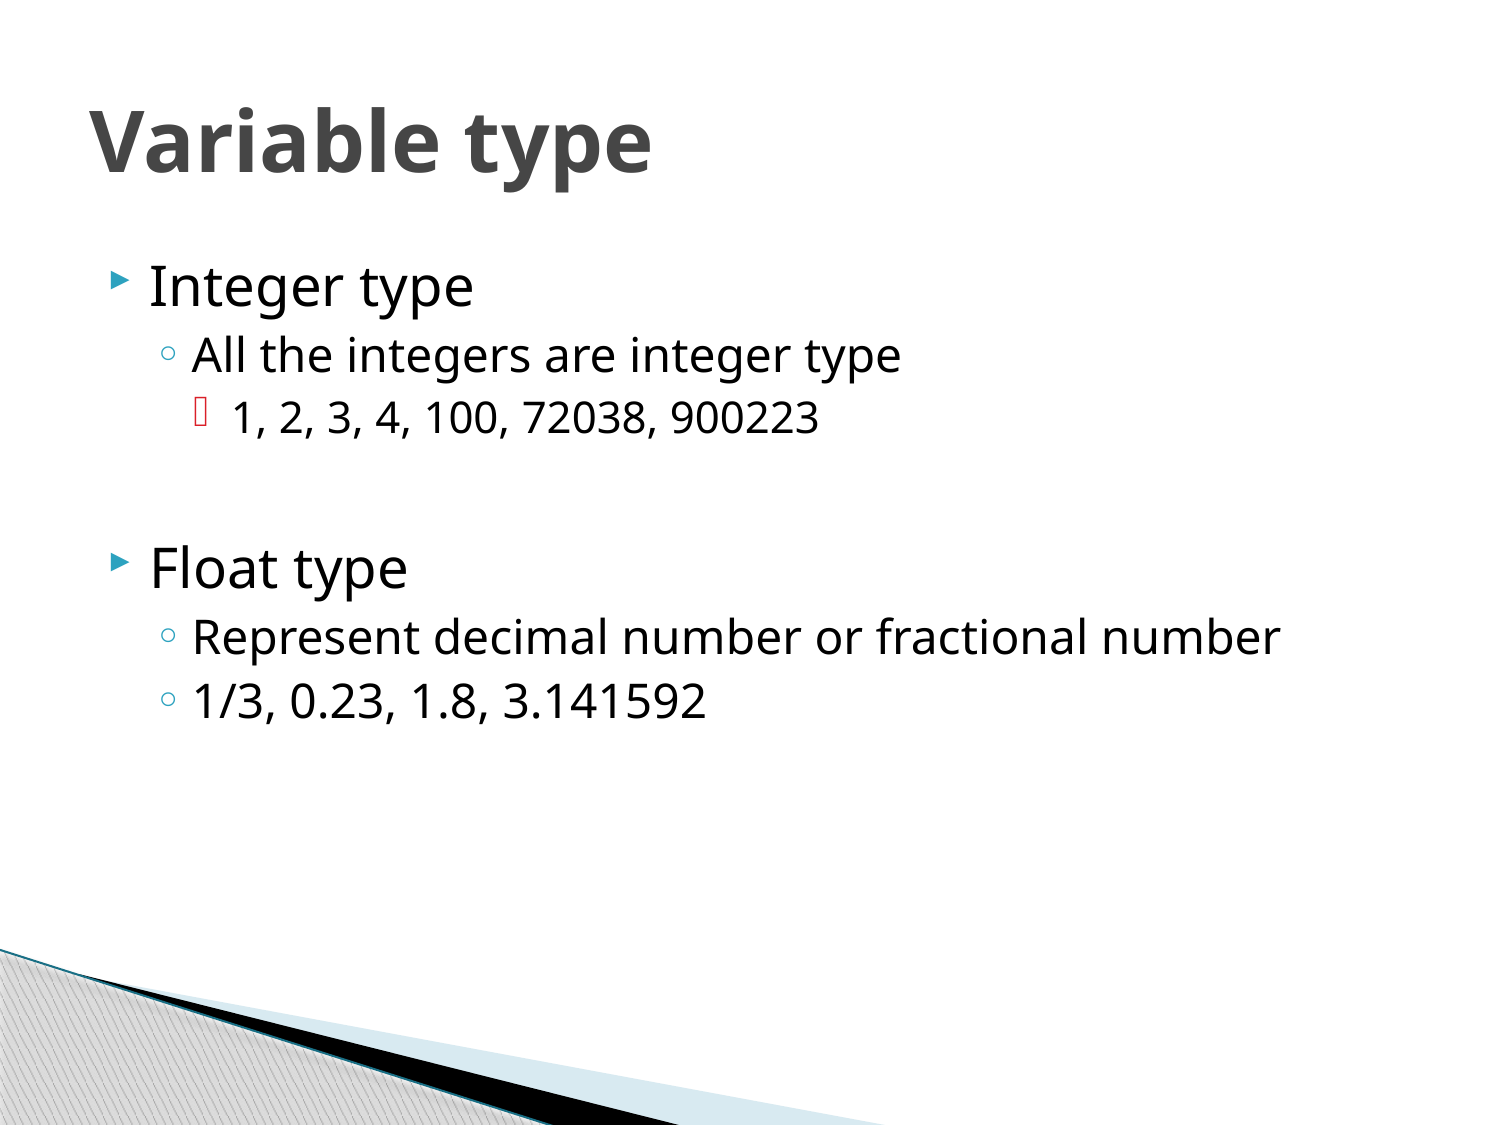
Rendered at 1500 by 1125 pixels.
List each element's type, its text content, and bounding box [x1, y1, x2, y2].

title Variable type [75, 45, 1425, 233]
list Integer type All the integers are integer type 1, 2, 3, 4, 100, 72038, 900223 Float type Represent decimal number or fractional number 1/3, 0.23, 1.8, 3.141592 [75, 243, 1425, 986]
